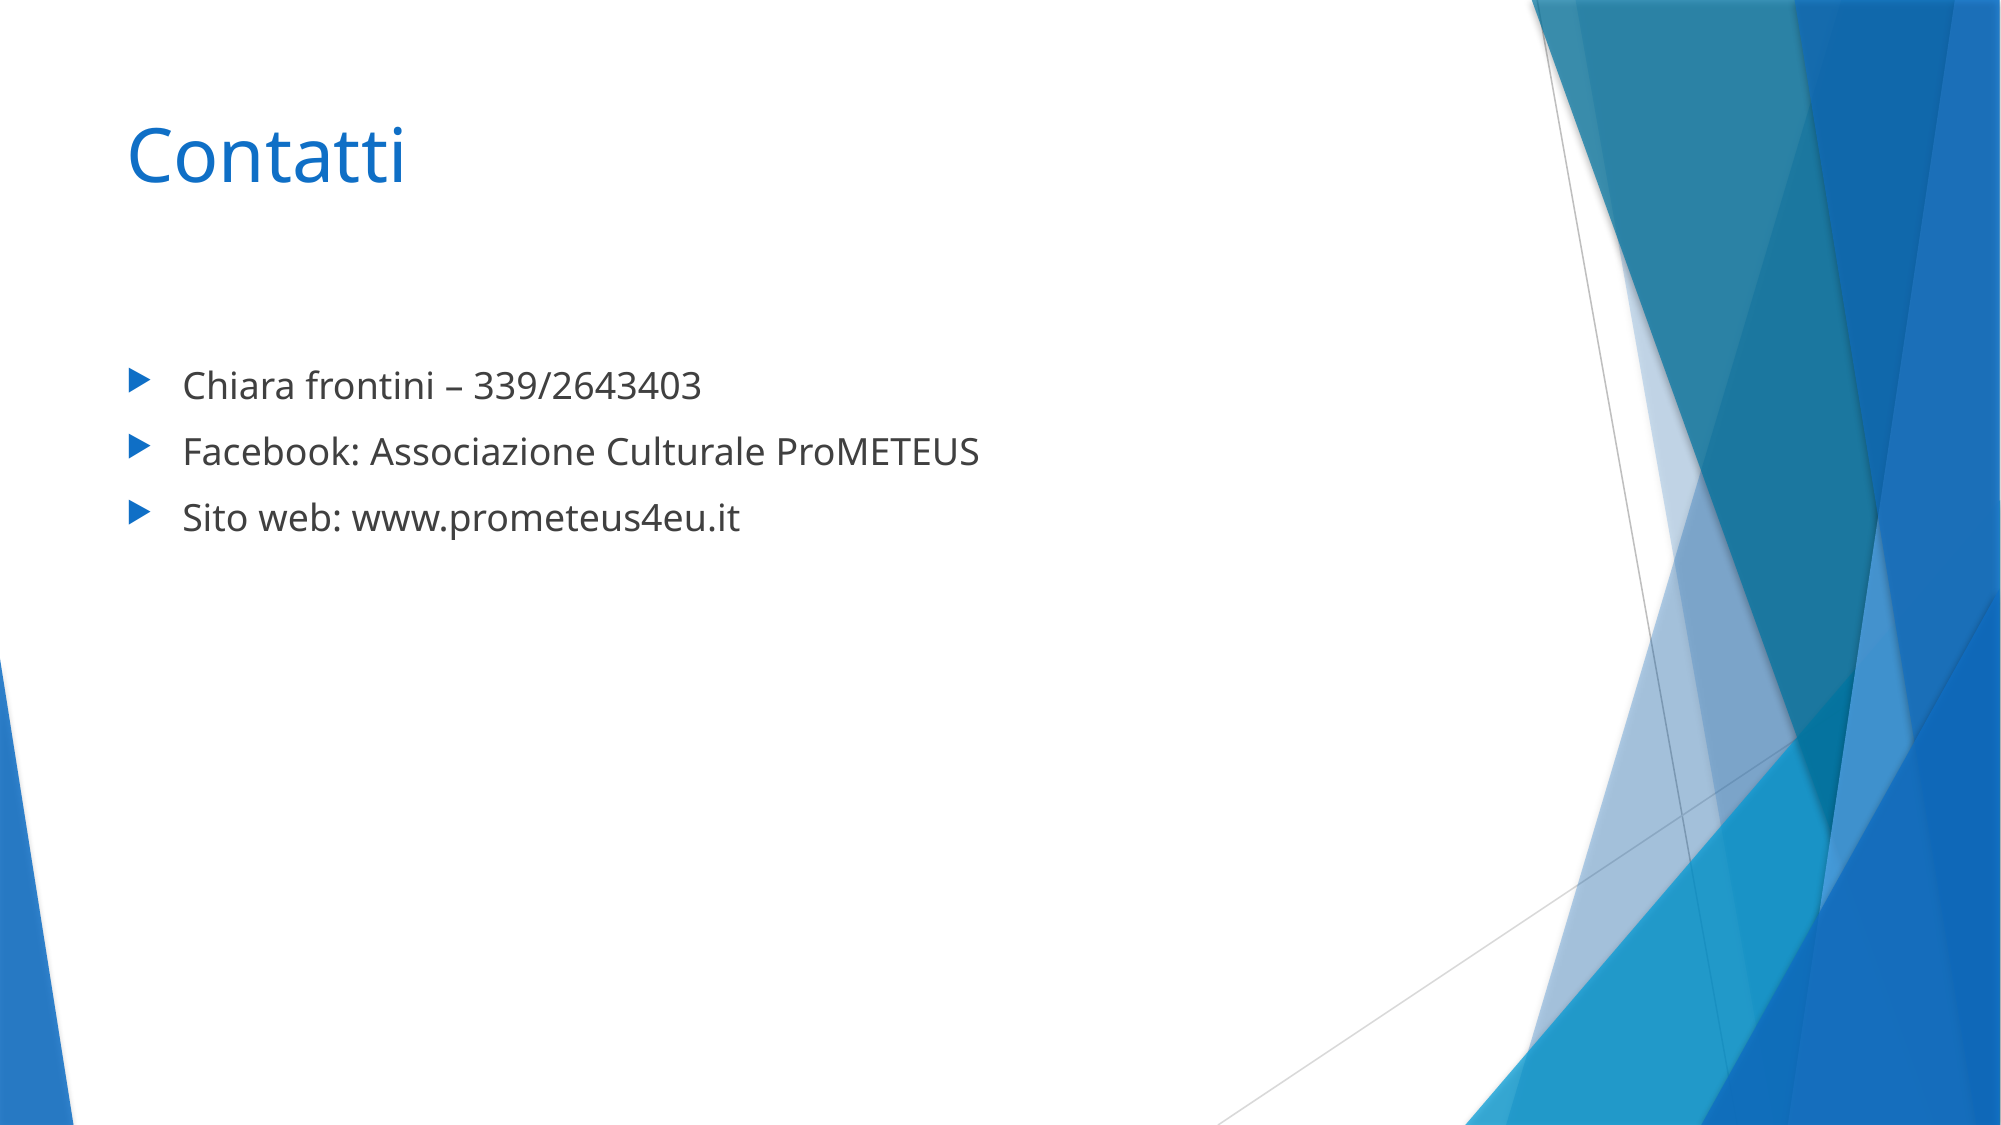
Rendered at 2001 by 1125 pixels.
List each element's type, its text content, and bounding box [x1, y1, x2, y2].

list Chiara frontini – 339/2643403 Facebook: Associazione Culturale ProMETEUS Sito web: www.prometeus4eu.it [111, 354, 1522, 992]
title Contatti [111, 99, 1522, 317]
